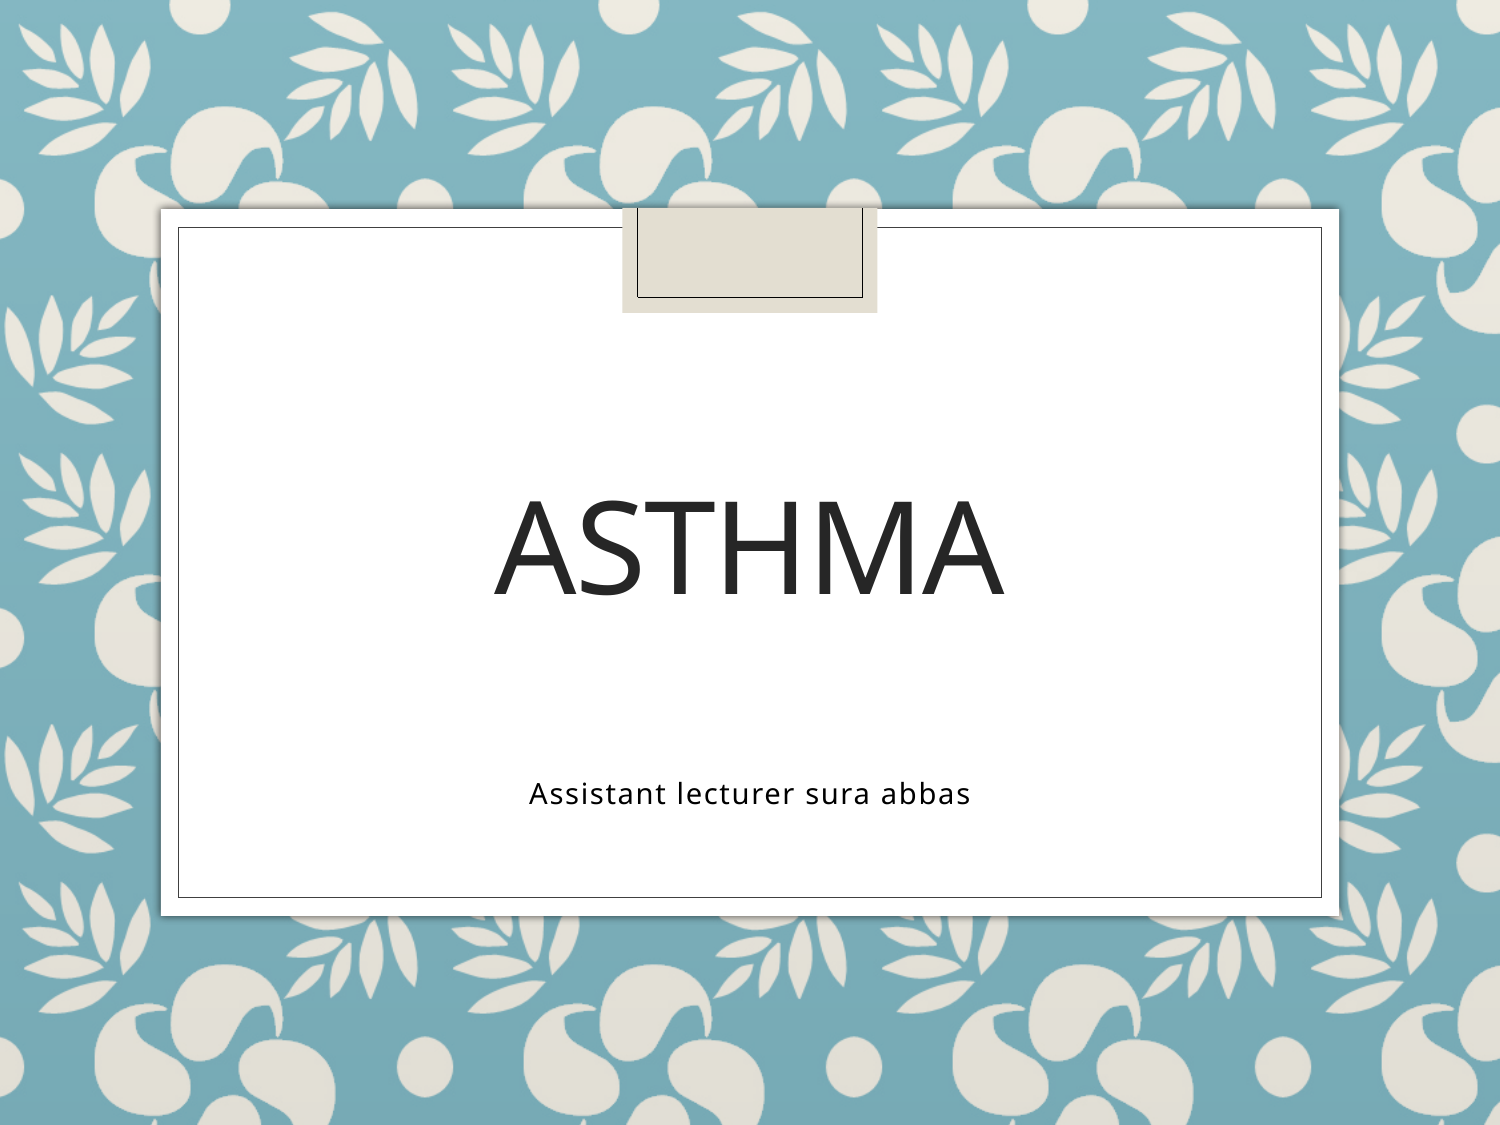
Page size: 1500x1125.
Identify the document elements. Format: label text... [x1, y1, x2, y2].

subtitle Assistant lecturer sura abbas [192, 768, 1309, 851]
title asthma [192, 343, 1308, 768]
